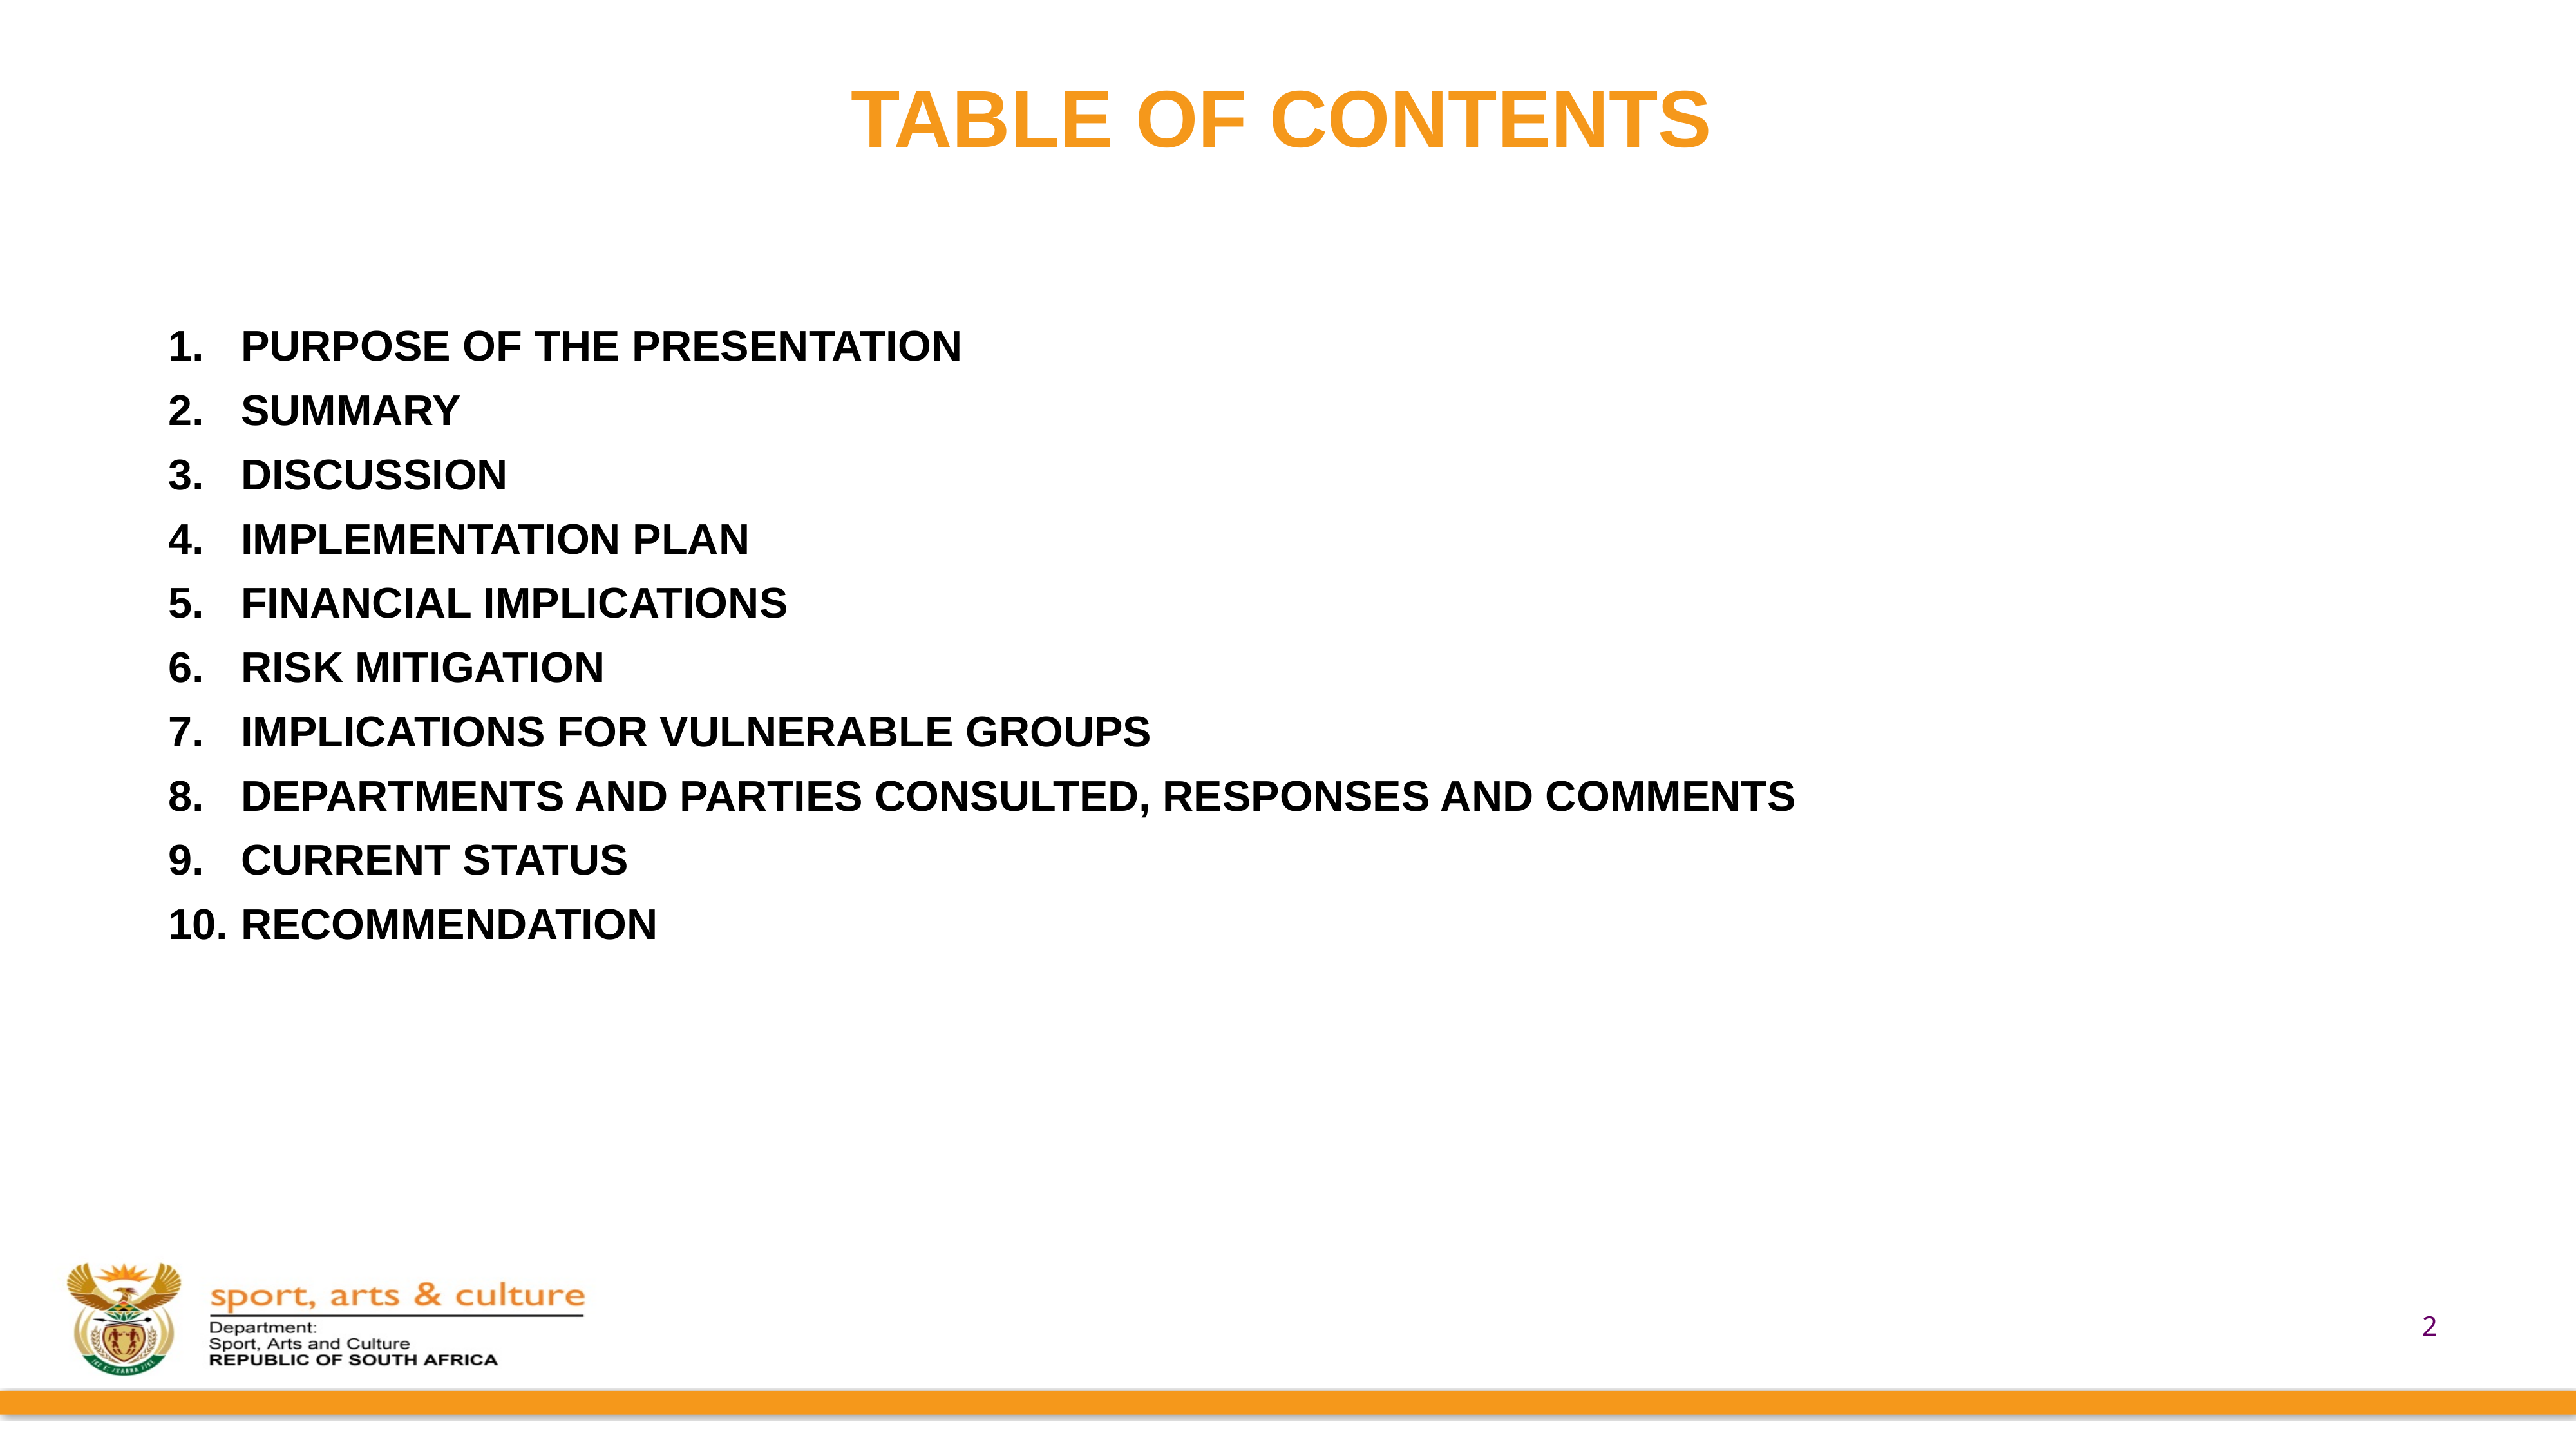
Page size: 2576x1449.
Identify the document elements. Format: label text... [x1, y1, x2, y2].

list PURPOSE OF THE PRESENTATION SUMMARY DISCUSSION IMPLEMENTATION PLAN FINANCIAL IMPLICATIONS RISK MITIGATION IMPLICATIONS FOR VULNERABLE GROUPS DEPARTMENTS AND PARTIES CONSULTED, RESPONSES AND COMMENTS CURRENT STATUS RECOMMENDATION [158, 261, 2423, 1188]
picture [32, 1235, 619, 1390]
title Table of contents [412, 70, 2151, 220]
slide_number 2 [2302, 1304, 2447, 1381]
